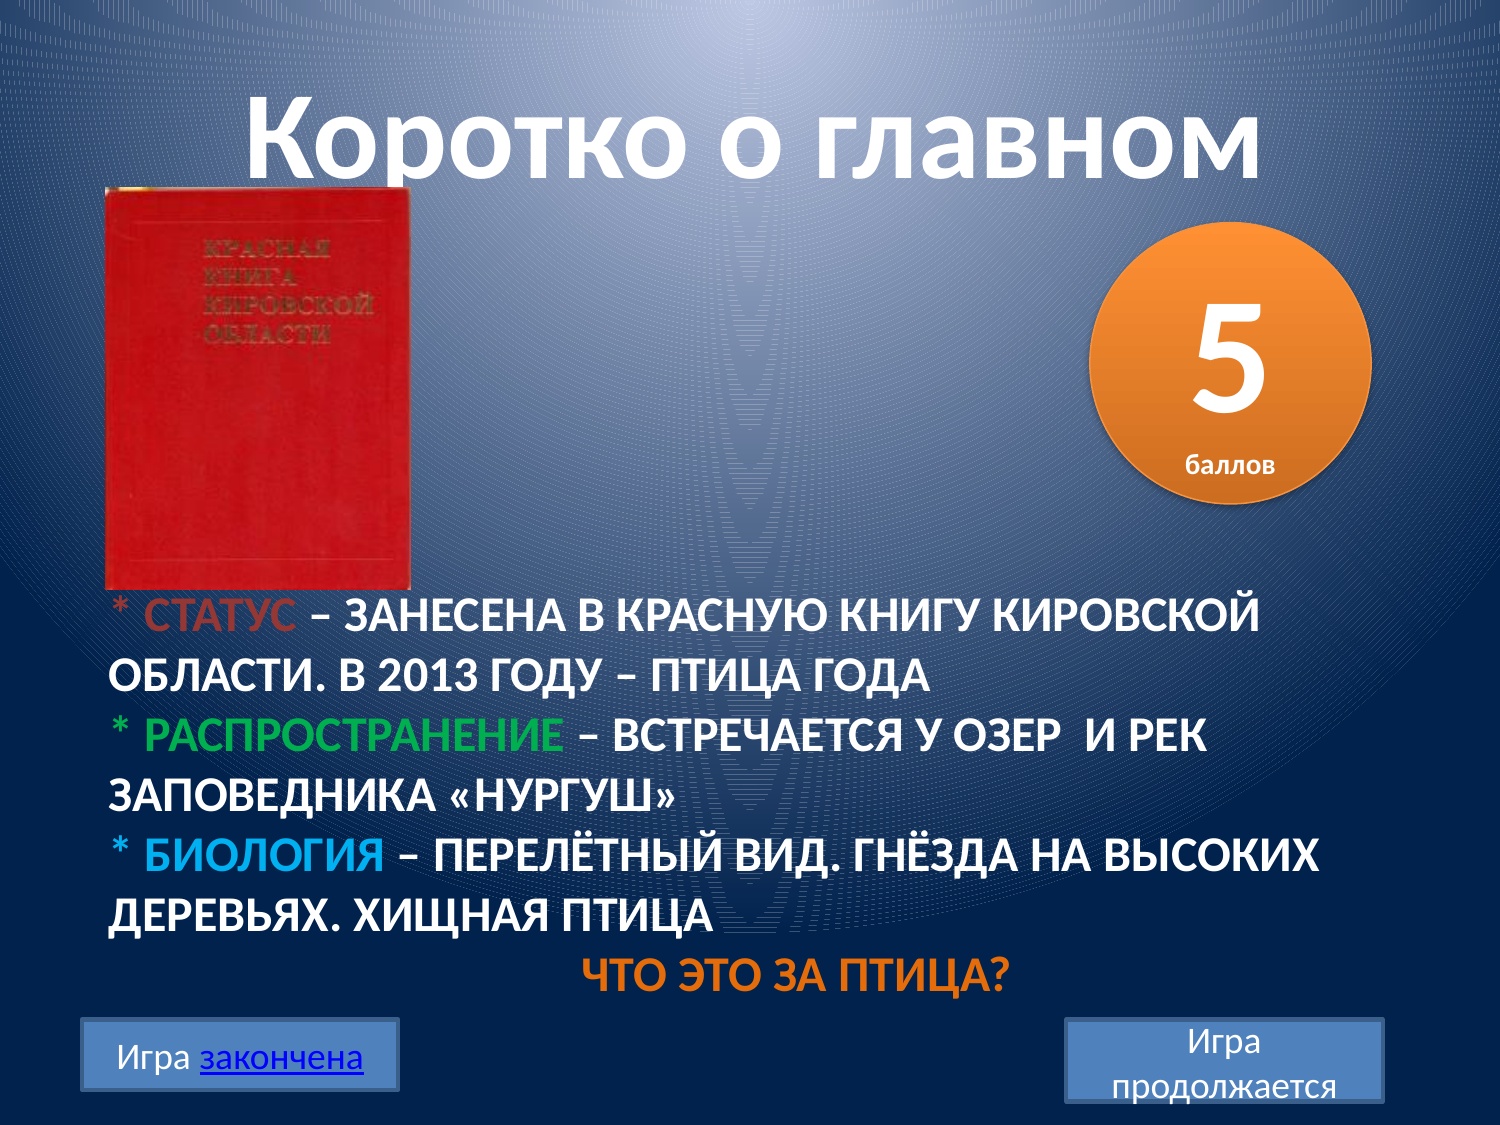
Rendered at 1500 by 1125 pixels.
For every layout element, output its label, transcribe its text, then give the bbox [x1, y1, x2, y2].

title * Статус – занесена в Красную книгу Кировской области. В 2013 году – птица года * Распространение – встречается у озер и рек заповедника «Нургуш» * биология – перелётный вид. Гнёзда на высоких деревьях. Хищная птица Что это за птица? [93, 574, 1394, 997]
list Коротко о главном [118, 23, 1394, 211]
text_box 5 баллов [1089, 221, 1372, 505]
text_box Игра продолжается [1064, 1017, 1385, 1104]
picture [105, 187, 411, 590]
text_box Игра закончена [80, 1017, 400, 1092]
